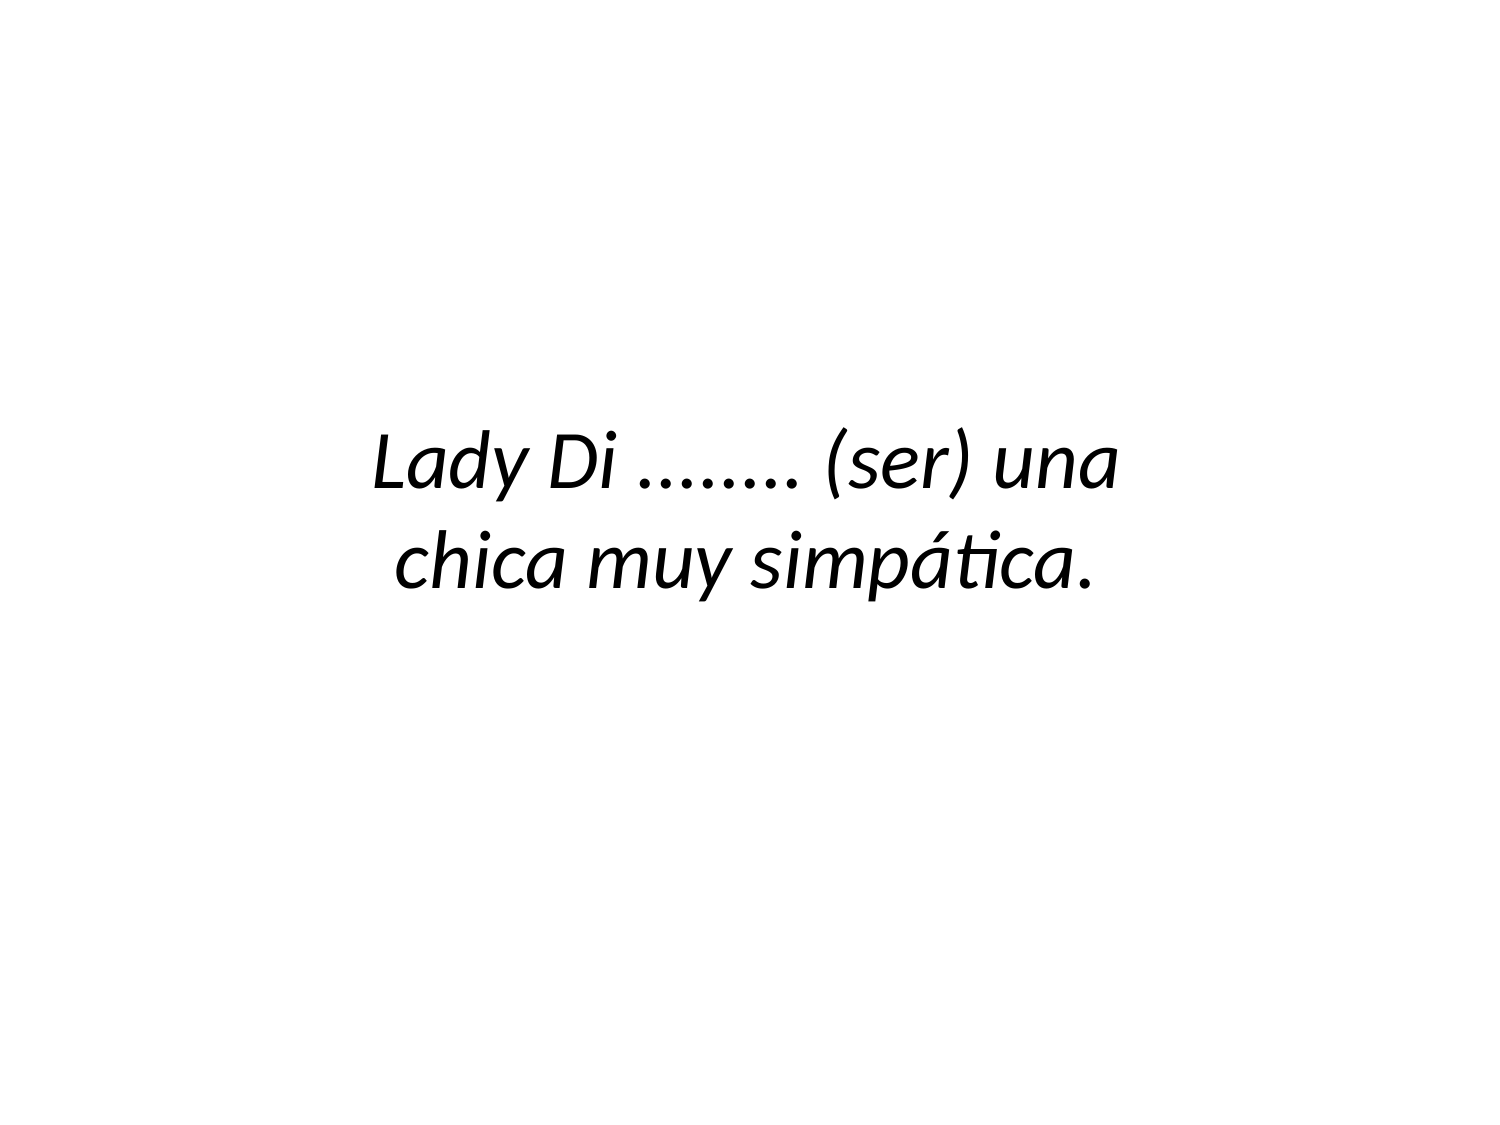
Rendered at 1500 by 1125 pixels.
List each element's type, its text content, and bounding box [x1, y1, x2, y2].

text_box Lady Di ........ (ser) una chica muy simpática. [29, 0, 1483, 1113]
